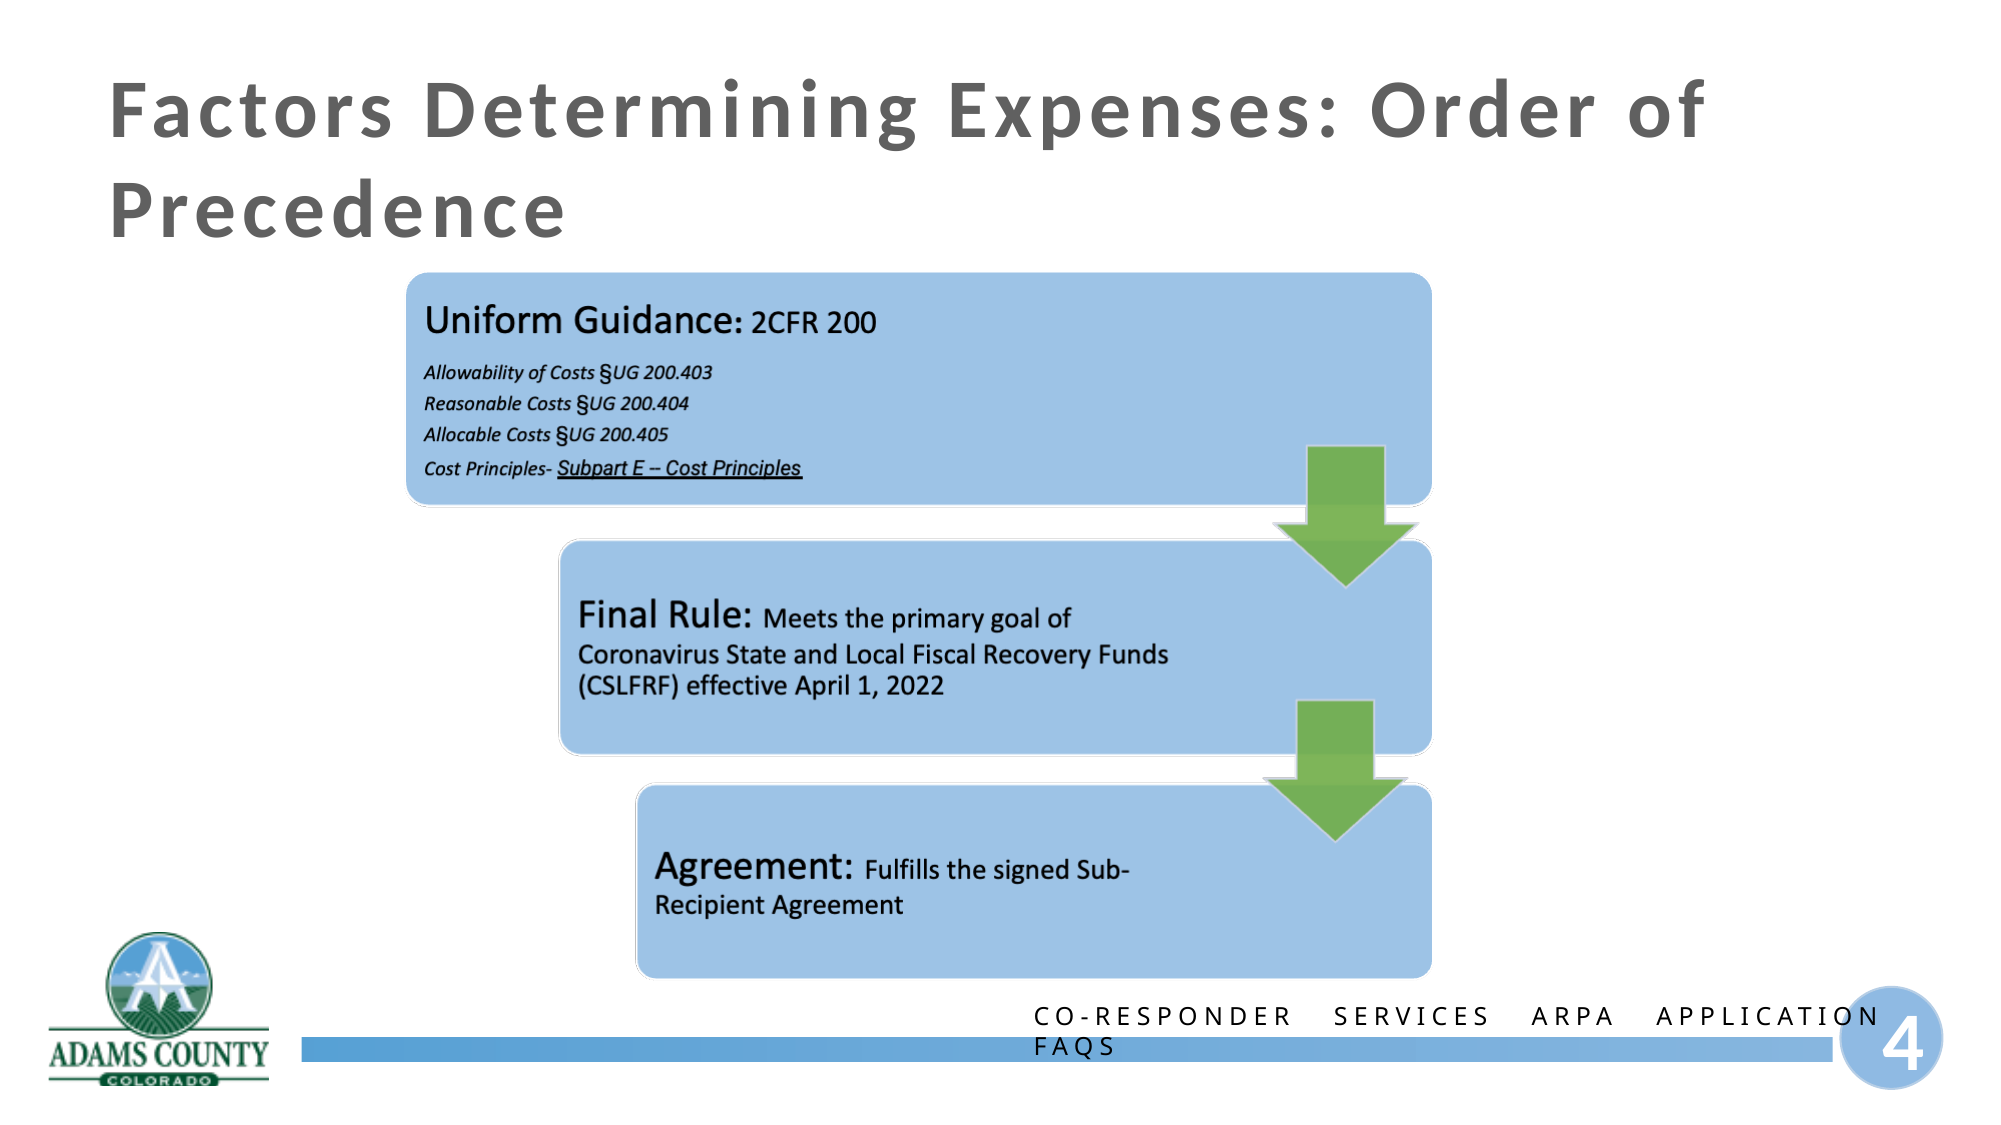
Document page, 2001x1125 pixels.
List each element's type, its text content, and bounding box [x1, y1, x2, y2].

picture [48, 932, 270, 1086]
picture [399, 270, 1434, 1004]
text_box Factors Determining Expenses: Order of Precedence [94, 46, 1901, 262]
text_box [1840, 979, 1943, 1096]
text_box CO-RESPONDER SERVICES ARPA APPLICATION FAQS [1018, 993, 1840, 1068]
picture [301, 1037, 1833, 1062]
